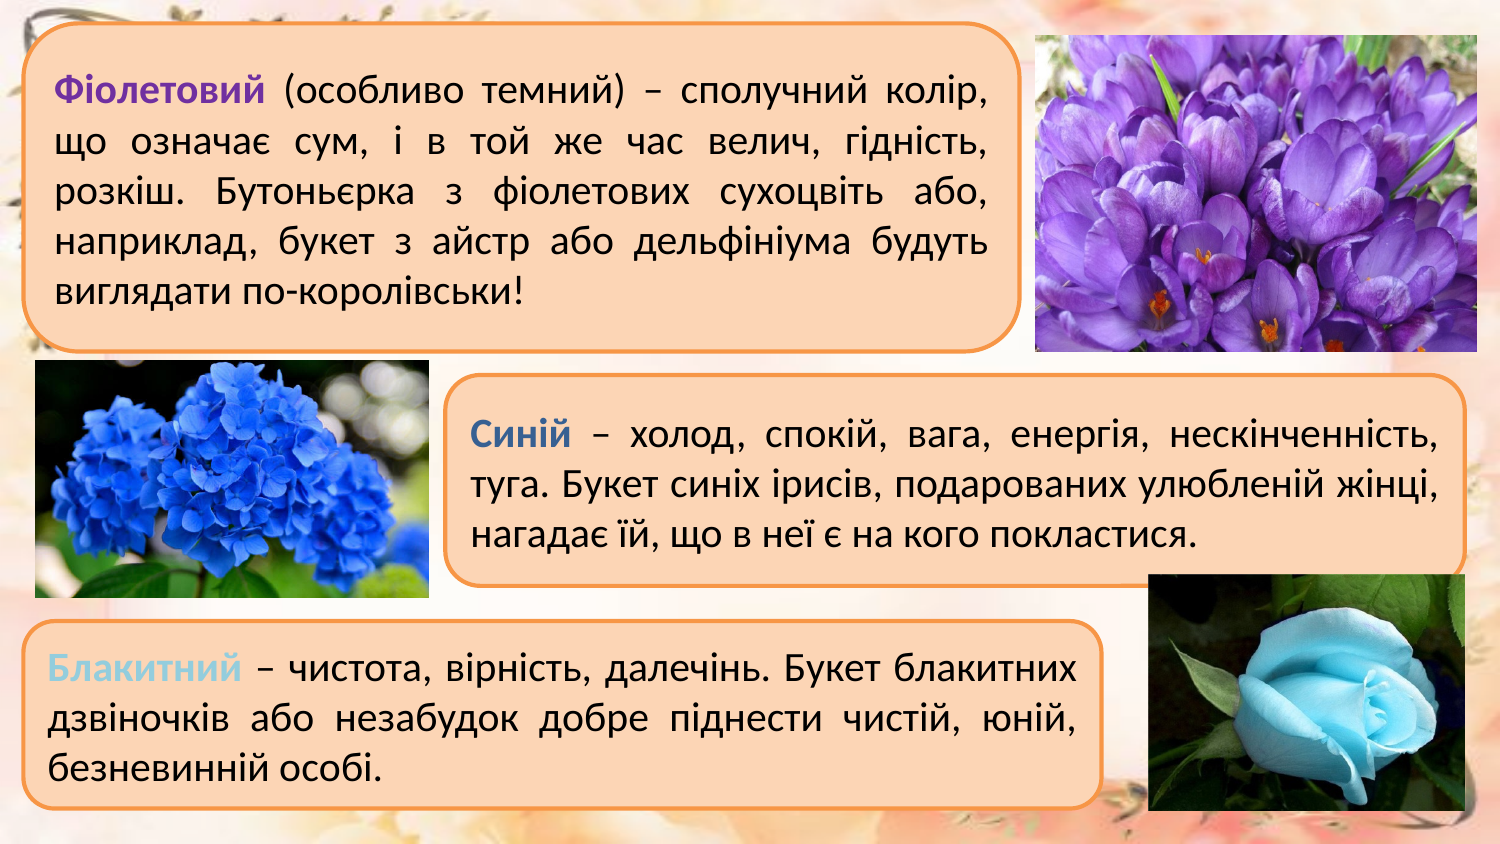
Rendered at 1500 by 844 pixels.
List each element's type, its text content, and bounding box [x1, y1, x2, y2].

picture [1148, 573, 1466, 811]
text_box Фіолетовий (особливо темний) – сполучний колір, що означає сум, і в той же час велич, гідність, розкіш. Бутоньєрка з фіолетових сухоцвіть або, наприклад, букет з айстр або дельфініума будуть виглядати по-королівськи! [21, 21, 1022, 354]
picture [1035, 34, 1477, 352]
picture [34, 360, 429, 598]
text_box Синій – холод, спокій, вага, енергія, нескінченність, туга. Букет синіх ірисів, подарованих улюбленій жінці, нагадає їй, що в неї є на кого покластися. [443, 372, 1467, 588]
text_box Блакитний – чистота, вірність, далечінь. Букет блакитних дзвіночків або незабудок добре піднести чистій, юній, безневинній особі. [21, 618, 1104, 811]
